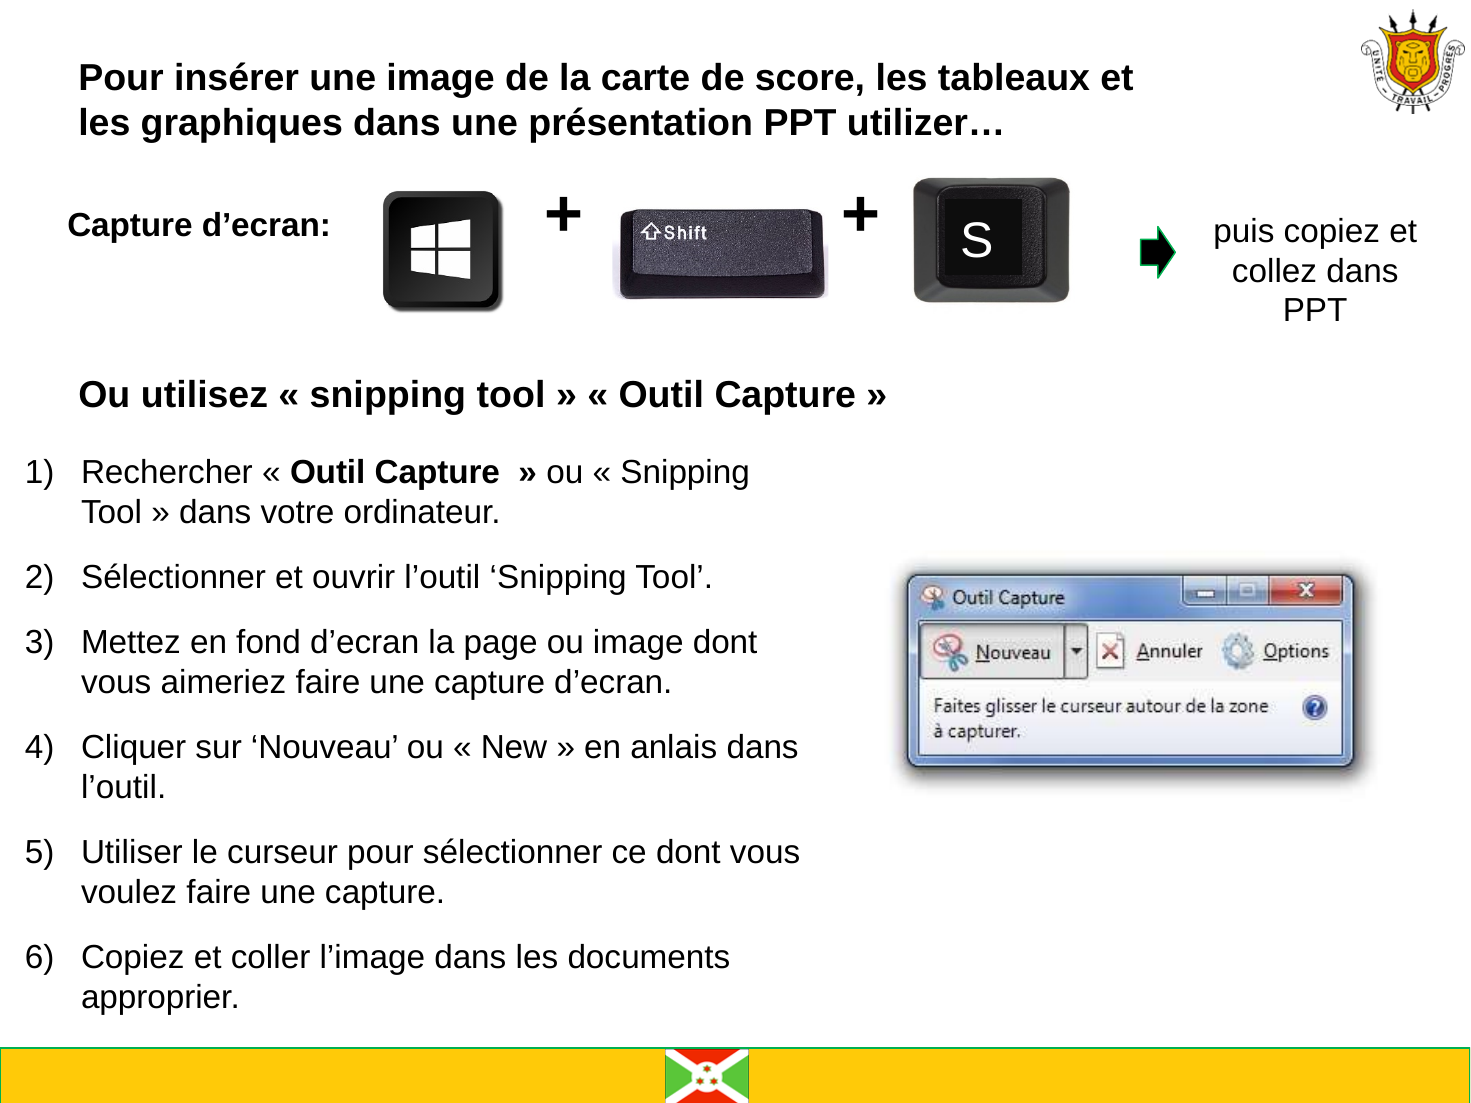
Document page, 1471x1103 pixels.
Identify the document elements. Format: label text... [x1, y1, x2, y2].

picture [864, 526, 1471, 816]
text_box Ou utilisez « snipping tool » « Outil Capture » [63, 362, 1202, 423]
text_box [52, 164, 1248, 331]
picture [665, 1049, 749, 1103]
picture [1361, 9, 1465, 114]
text_box Rechercher « Outil Capture » ou « Snipping Tool » dans votre ordinateur. Sélectionner et ouvrir l’outil ‘Snipping Tool’. Mettez en fond d’ecran la page ou image dont vous aimeriez faire une capture d’ecran. Cliquer sur ‘Nouveau’ ou « New » en anlais dans l’outil. Utiliser le curseur pour sélectionner ce dont vous voulez faire une capture. Copiez et coller l’image dans les documents approprier. [9, 443, 849, 1023]
text_box Pour insérer une image de la carte de score, les tableaux et les graphiques dans une présentation PPT utilizer… [63, 45, 1202, 150]
text_box puis copiez et collez dans PPT [1249, 201, 1448, 336]
